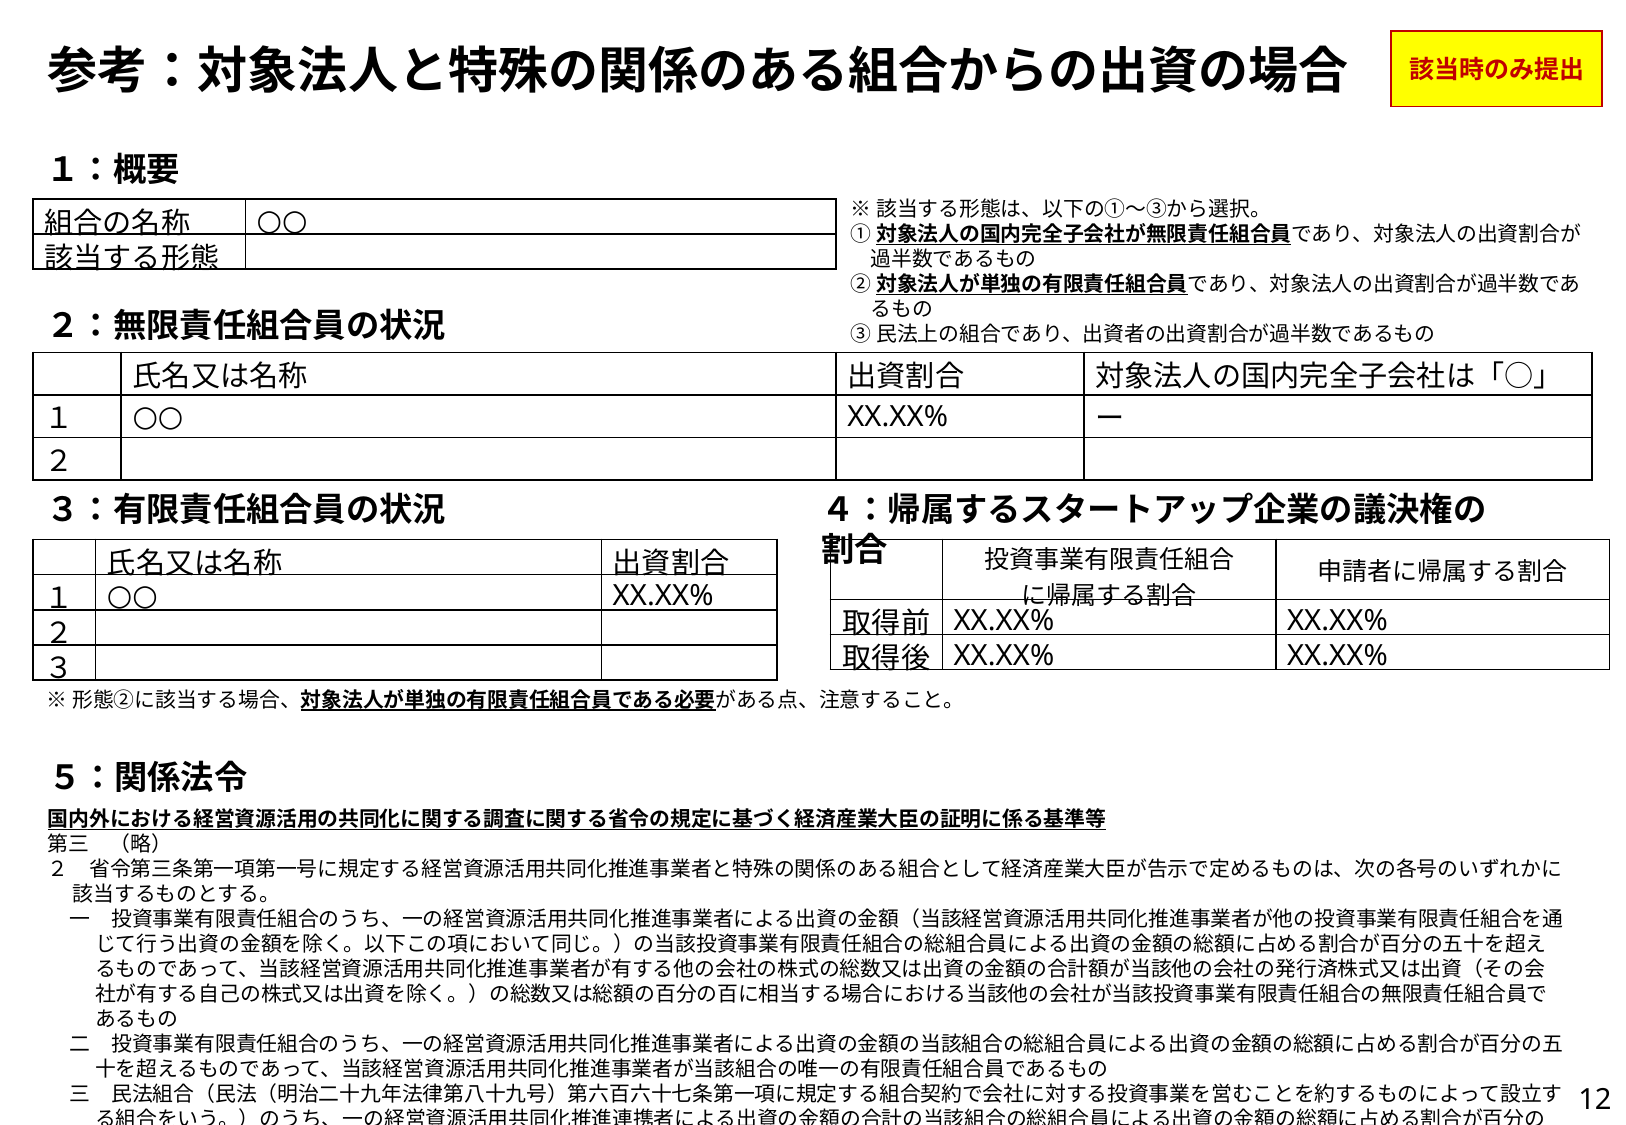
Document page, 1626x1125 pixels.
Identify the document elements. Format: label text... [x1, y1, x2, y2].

table_cell 取得後 [831, 635, 942, 669]
table_header 出資割合 [837, 354, 1083, 394]
table_cell XX.XX% [837, 396, 1083, 437]
table_cell ３ [34, 646, 95, 679]
table_cell １ [34, 575, 95, 609]
table_cell XX.XX% [1277, 635, 1609, 669]
table_cell ー [1085, 396, 1591, 437]
table_header 投資事業有限責任組合 に帰属する割合 [943, 576, 1275, 599]
table_cell [602, 611, 776, 644]
table_cell [96, 611, 601, 644]
table_cell ２ [34, 438, 120, 479]
table_cell ○○ [122, 396, 835, 437]
table_header 氏名又は名称 [96, 540, 601, 574]
table_cell XX.XX% [1277, 600, 1609, 634]
text_box １：概要 [32, 140, 472, 196]
table_cell XX.XX% [943, 635, 1275, 669]
table_cell [1085, 438, 1591, 479]
table_header ○○ [246, 200, 835, 233]
text_box ２：無限責任組合員の状況 [32, 296, 529, 352]
table_cell XX.XX% [602, 575, 776, 609]
table_cell ○○ [96, 575, 601, 609]
table_cell [246, 235, 835, 268]
table_header 対象法人の国内完全子会社は「○」 [1085, 354, 1591, 394]
table_cell 取得前 [831, 600, 942, 634]
table_cell XX.XX% [943, 600, 1275, 634]
slide_number 12 [1580, 1070, 1625, 1125]
table_cell ２ [34, 611, 95, 644]
table_header 組合の名称 [34, 200, 245, 233]
table_cell [837, 438, 1083, 479]
table_cell １ [34, 396, 120, 437]
table_header 出資割合 [602, 540, 776, 574]
table_cell [602, 646, 776, 679]
title 参考：対象法人と特殊の関係のある組合からの出資の場合 [32, 30, 1593, 107]
text_box ４：帰属するスタートアップ企業の議決権の割合 [806, 481, 1522, 576]
table_header 氏名又は名称 [122, 353, 835, 394]
table_header 申請者に帰属する割合 [1277, 540, 1609, 599]
text_box ５：関係法令 [33, 748, 531, 804]
table_header [34, 353, 120, 394]
text_box ※該当する形態は、以下の①～③から選択。 ①対象法人の国内完全子会社が無限責任組合員であり、対象法人の出資割合が過半数であるもの ②対象法人が単独の有限責任組合員であり、対象法人の出資割合が過半数であるもの ③民法上の組合であり、出資者の出資割合が過半数であるもの [836, 188, 1604, 354]
text_box 国内外における経営資源活用の共同化に関する調査に関する省令の規定に基づく経済産業大臣の証明に係る基準等 第三 （略） ２ 省令第三条第一項第一号に規定する経営資源活用共同化推進事業者と特殊の関係のある組合として経済産業大臣が告示で定めるものは、次の各号のいずれかに該当するものとする。 一 投資事業有限責任組合のうち、一の経営資源活用共同化推進事業者による出資の金額（当該経営資源活用共同化推進事業者が他の投資事業有限責任組合を通じて行う出資の金額を除く。以下この項において同じ。）の当該投資事業有限責任組合の総組合員による出資の金額の総額に占める割合が百分の五十を超えるものであって、当該経営資源活用共同化推進事業者が有する他の会社の株式の総数又は出資の金額の合計額が当該他の会社の発行済株式又は出資（その会社が有する自己の株式又は出資を除く。）の総数又は総額の百分の百に相当する場合における当該他の会社が当該投資事業有限責任組合の無限責任組合員であるもの 二 投資事業有限責任組合のうち、一の経営資源活用共同化推進事業者による出資の金額の当該組合の総組合員による出資の金額の総額に占める割合が百分の五十を超えるものであって、当該経営資源活用共同化推進事業者が当該組合の唯一の有限責任組合員であるもの 三 民法組合（民法（明治二十九年法律第八十九号）第六百六十七条第一項に規定する組合契約で会社に対する投資事業を営むことを約するものによって設立する組合をいう。）のうち、一の経営資源活用共同化推進連携者による出資の金額の合計の当該組合の総組合員による出資の金額の総額に占める割合が百分の五十を超えるもの [33, 798, 1580, 1125]
table_header [831, 576, 942, 599]
table_cell [96, 646, 601, 679]
text_box ※形態②に該当する場合、対象法人が単独の有限責任組合員である必要がある点、注意すること。 [32, 679, 1593, 720]
table_cell 該当する形態 [34, 235, 245, 268]
text_box 該当時のみ提出 [1391, 31, 1602, 107]
table_header [34, 540, 95, 574]
table_cell [122, 438, 835, 479]
text_box ３：有限責任組合員の状況 [32, 481, 529, 536]
